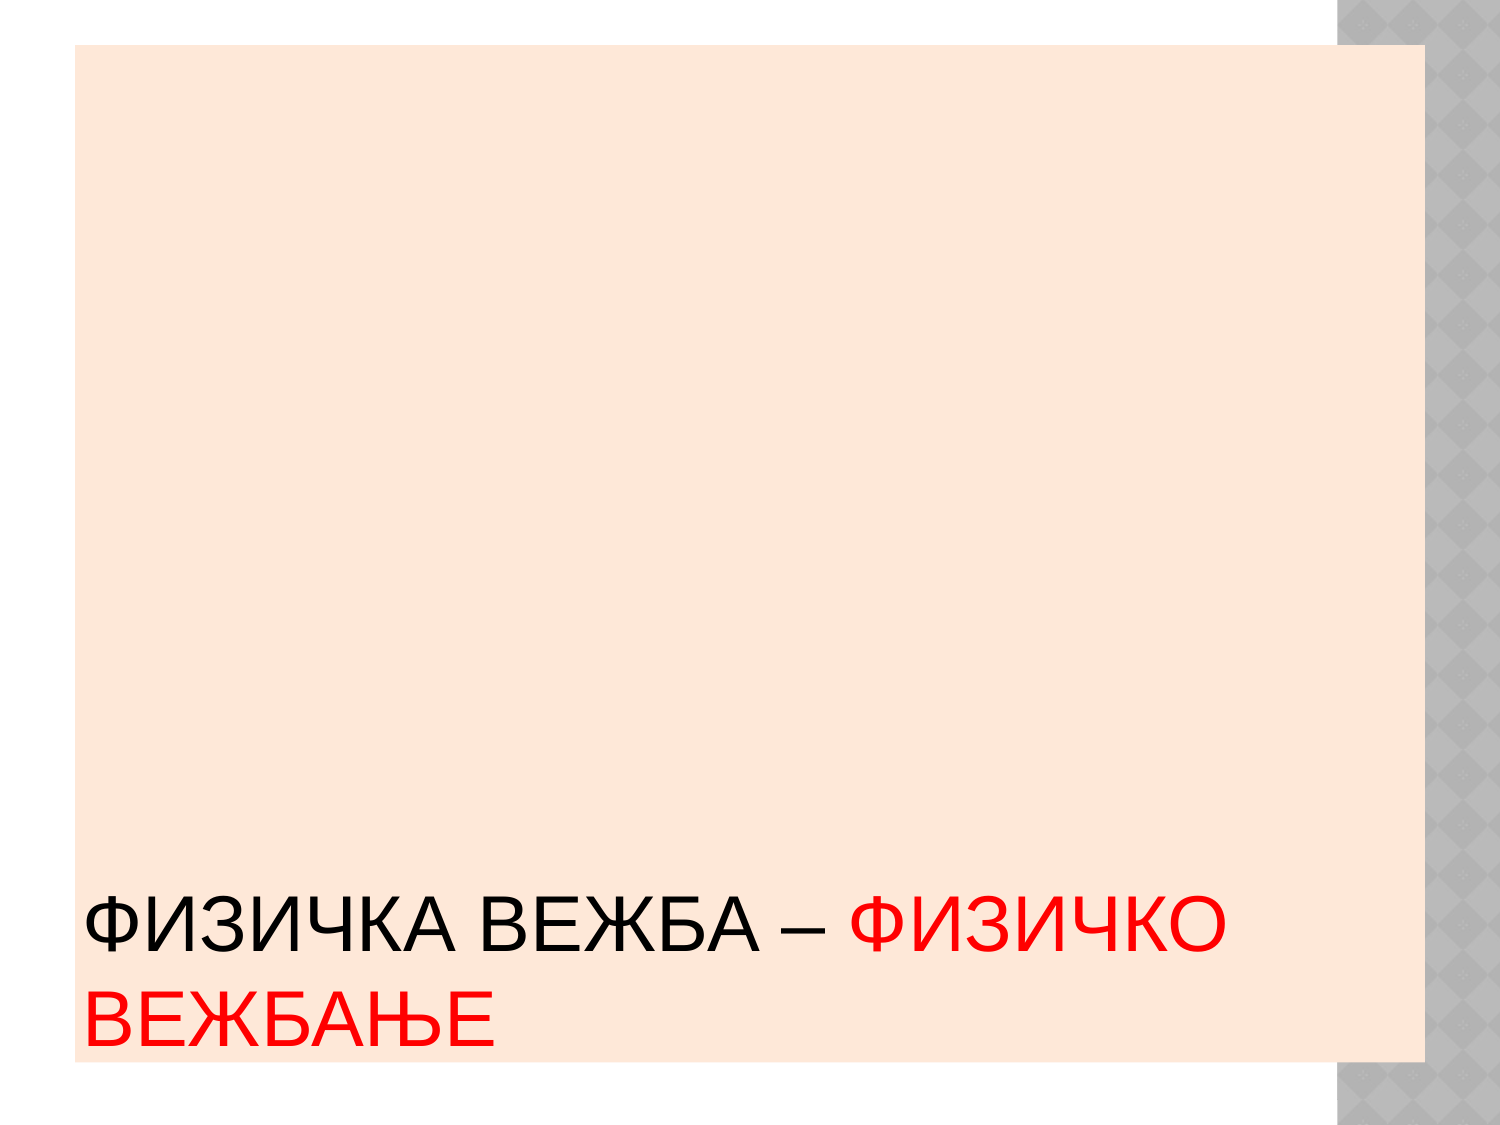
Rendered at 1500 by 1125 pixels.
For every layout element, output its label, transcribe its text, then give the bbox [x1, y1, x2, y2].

title ФИЗИЧКА ВЕЖБА – ФИЗИЧКО ВЕЖБАЊЕ [75, 45, 1425, 1063]
